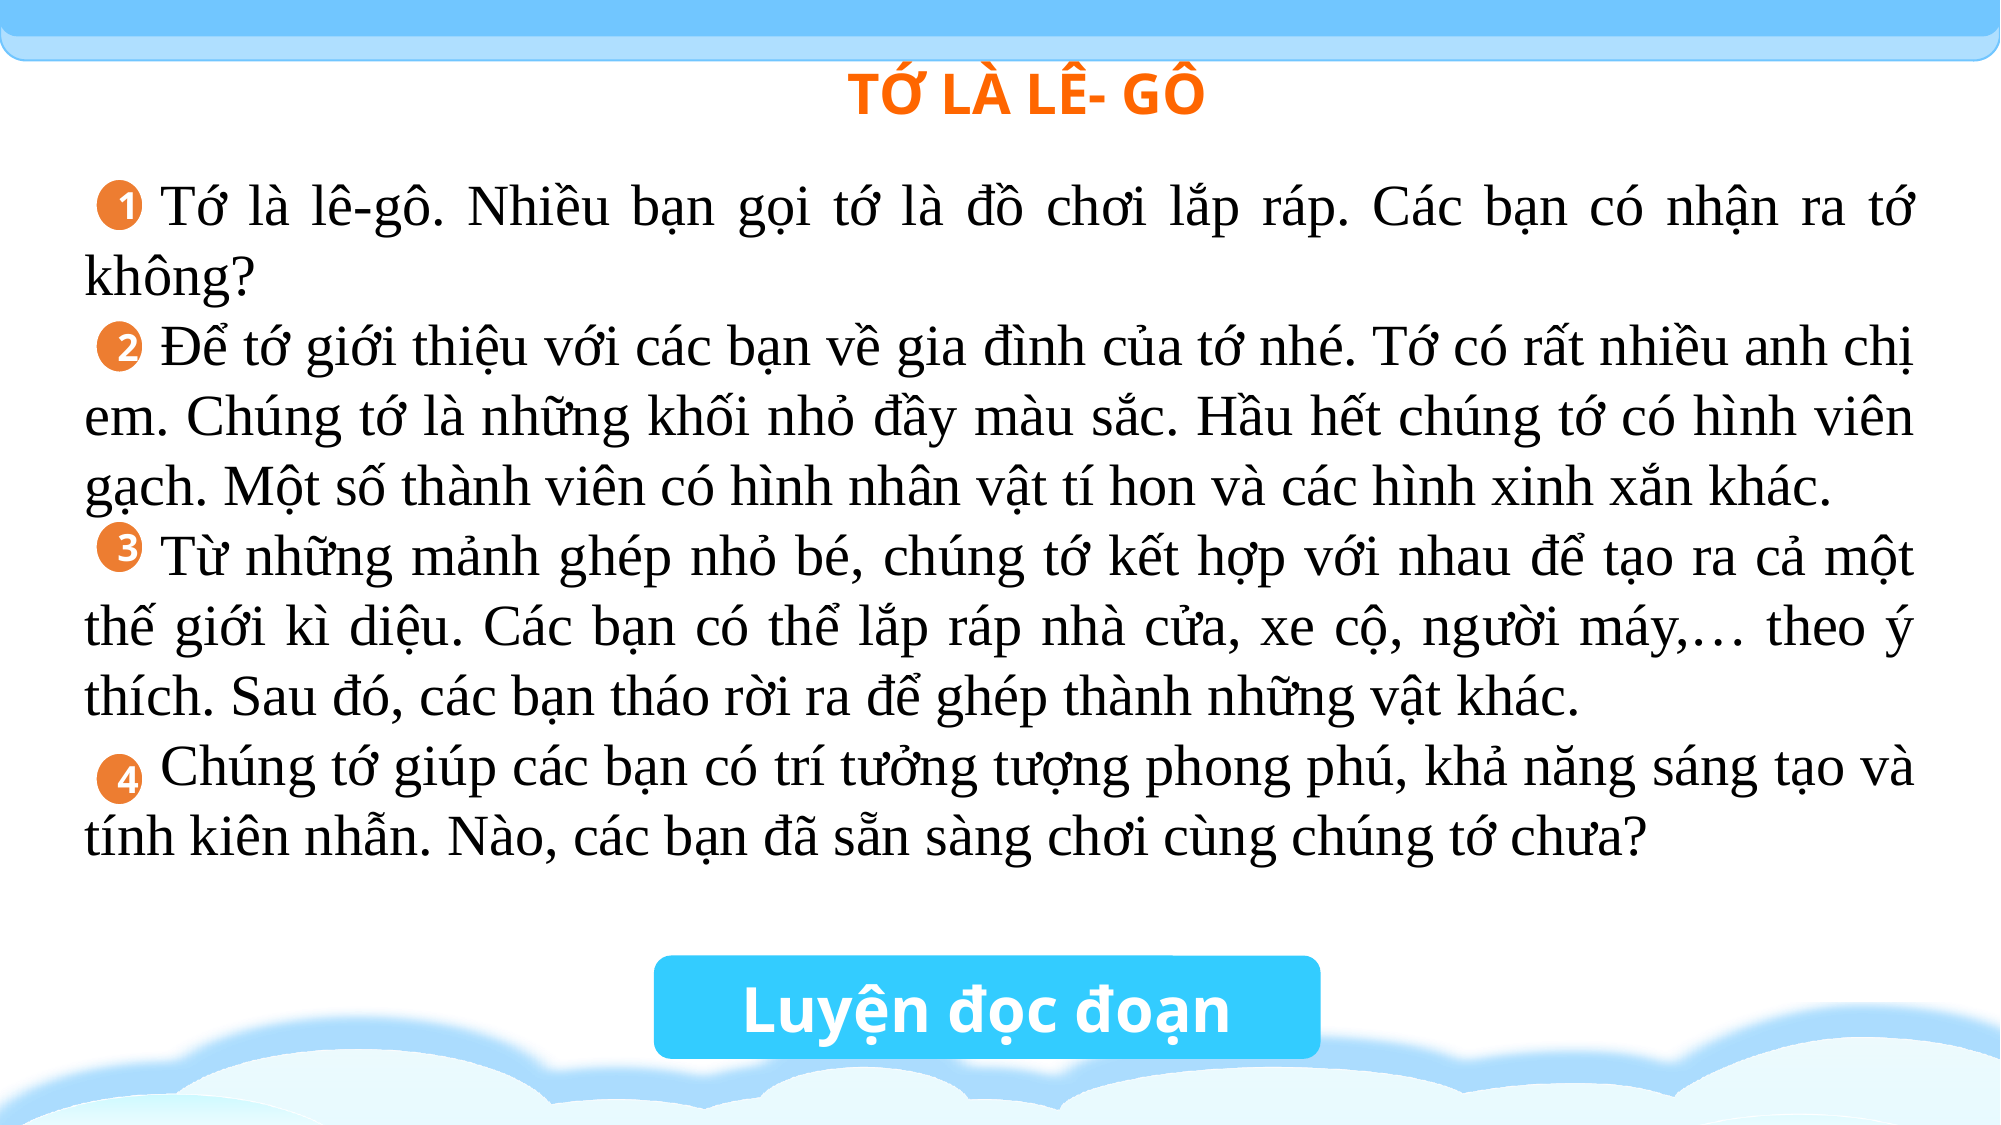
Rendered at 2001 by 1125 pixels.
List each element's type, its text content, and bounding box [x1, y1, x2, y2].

text_box 4 [94, 751, 145, 807]
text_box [0, 0, 2000, 61]
text_box 3 [94, 519, 145, 575]
text_box Luyện đọc đoạn [652, 954, 1322, 1002]
text_box 2 [94, 319, 145, 374]
text_box TỚ LÀ LÊ- GÔ [0, 61, 1921, 134]
text_box 1 [94, 177, 145, 233]
picture [0, 1002, 2000, 1125]
text_box Tớ là lê-gô. Nhiều bạn gọi tớ là đồ chơi lắp ráp. Các bạn có nhận ra tớ không? Để tớ giới thiệu với các bạn về gia đình của tớ nhé. Tớ có rất nhiều anh chị em. Chúng tớ là những khối nhỏ đầy màu sắc. Hầu hết chúng tớ có hình viên gạch. Một số thành viên có hình nhân vật tí hon và các hình xinh xắn khác. Từ những mảnh ghép nhỏ bé, chúng tớ kết hợp với nhau để tạo ra cả một thế giới kì diệu. Các bạn có thể lắp ráp nhà cửa, xe cộ, người máy,… theo ý thích. Sau đó, các bạn tháo rời ra để ghép thành những vật khác. Chúng tớ giúp các bạn có trí tưởng tượng phong phú, khả năng sáng tạo và tính kiên nhẫn. Nào, các bạn đã sẵn sàng chơi cùng chúng tớ chưa? [64, 157, 1936, 877]
